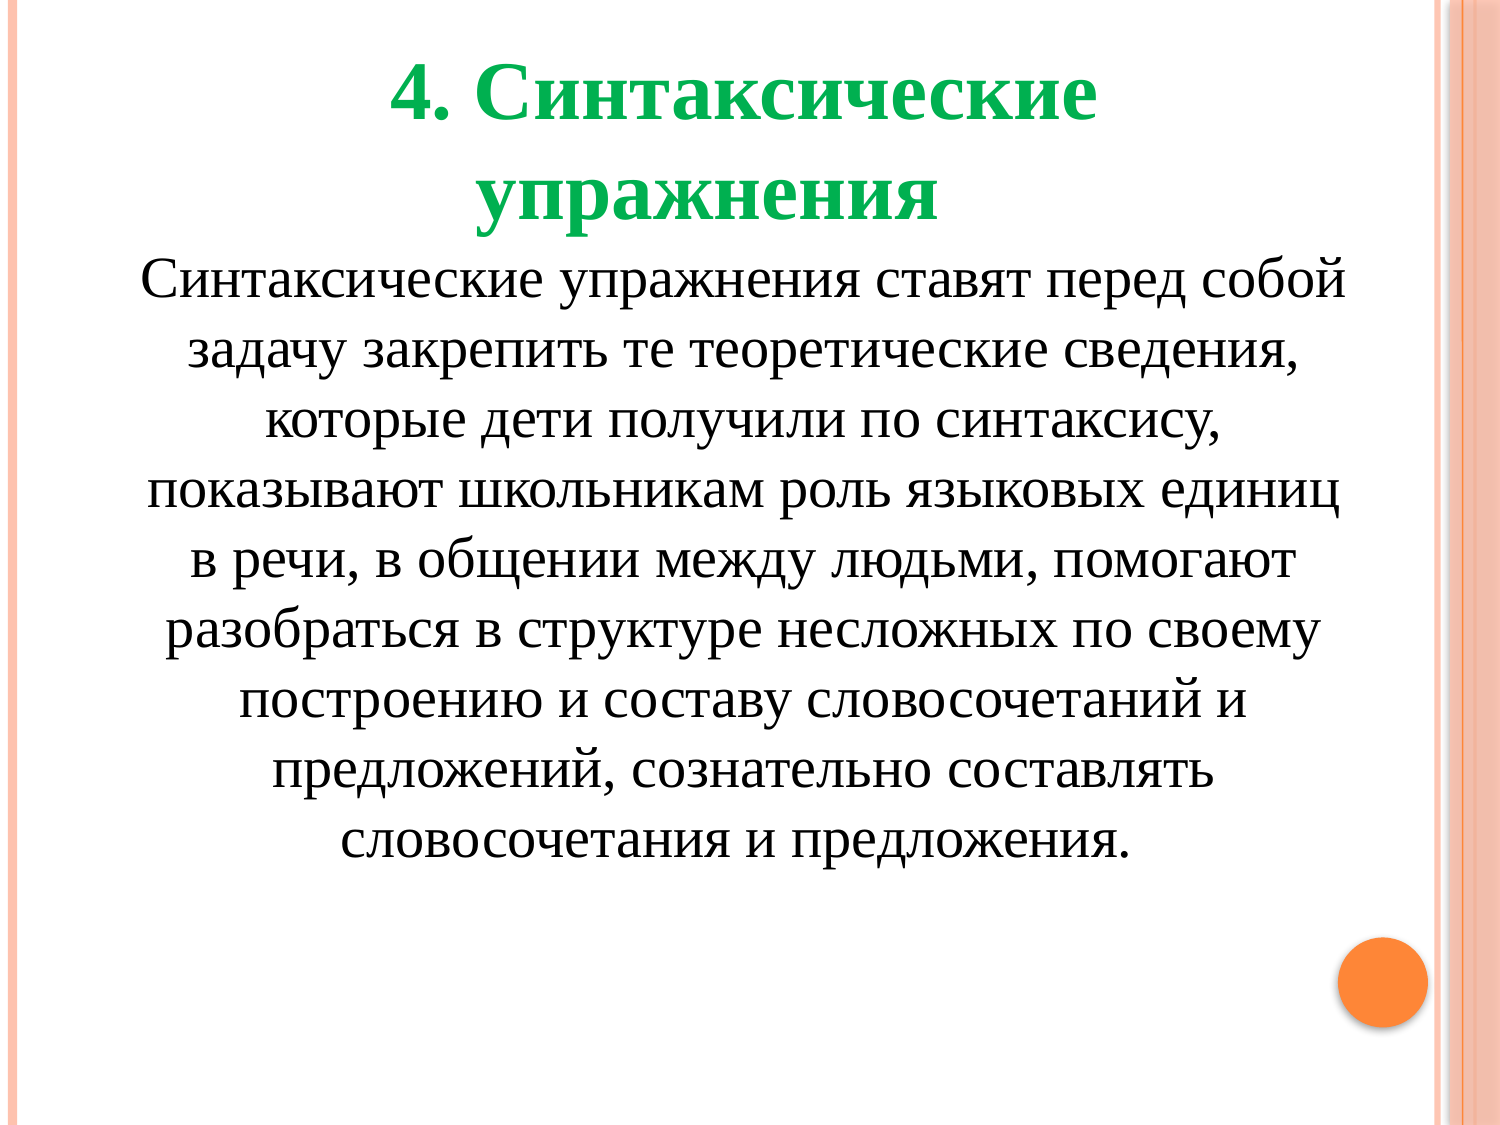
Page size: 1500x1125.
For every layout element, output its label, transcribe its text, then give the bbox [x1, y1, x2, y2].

text_box 4. Синтаксические упражнения [95, 78, 1320, 194]
text_box Синтаксические упражнения ставят перед собой задачу закрепить те теоретические сведения, которые дети получили по синтаксису, показывают школьникам роль языковых единиц в речи, в общении между людьми, помогают разобраться в структуре несложных по своему построению и составу словосочетаний и предложений, сознательно составлять словосочетания и предложения. [112, 231, 1376, 877]
